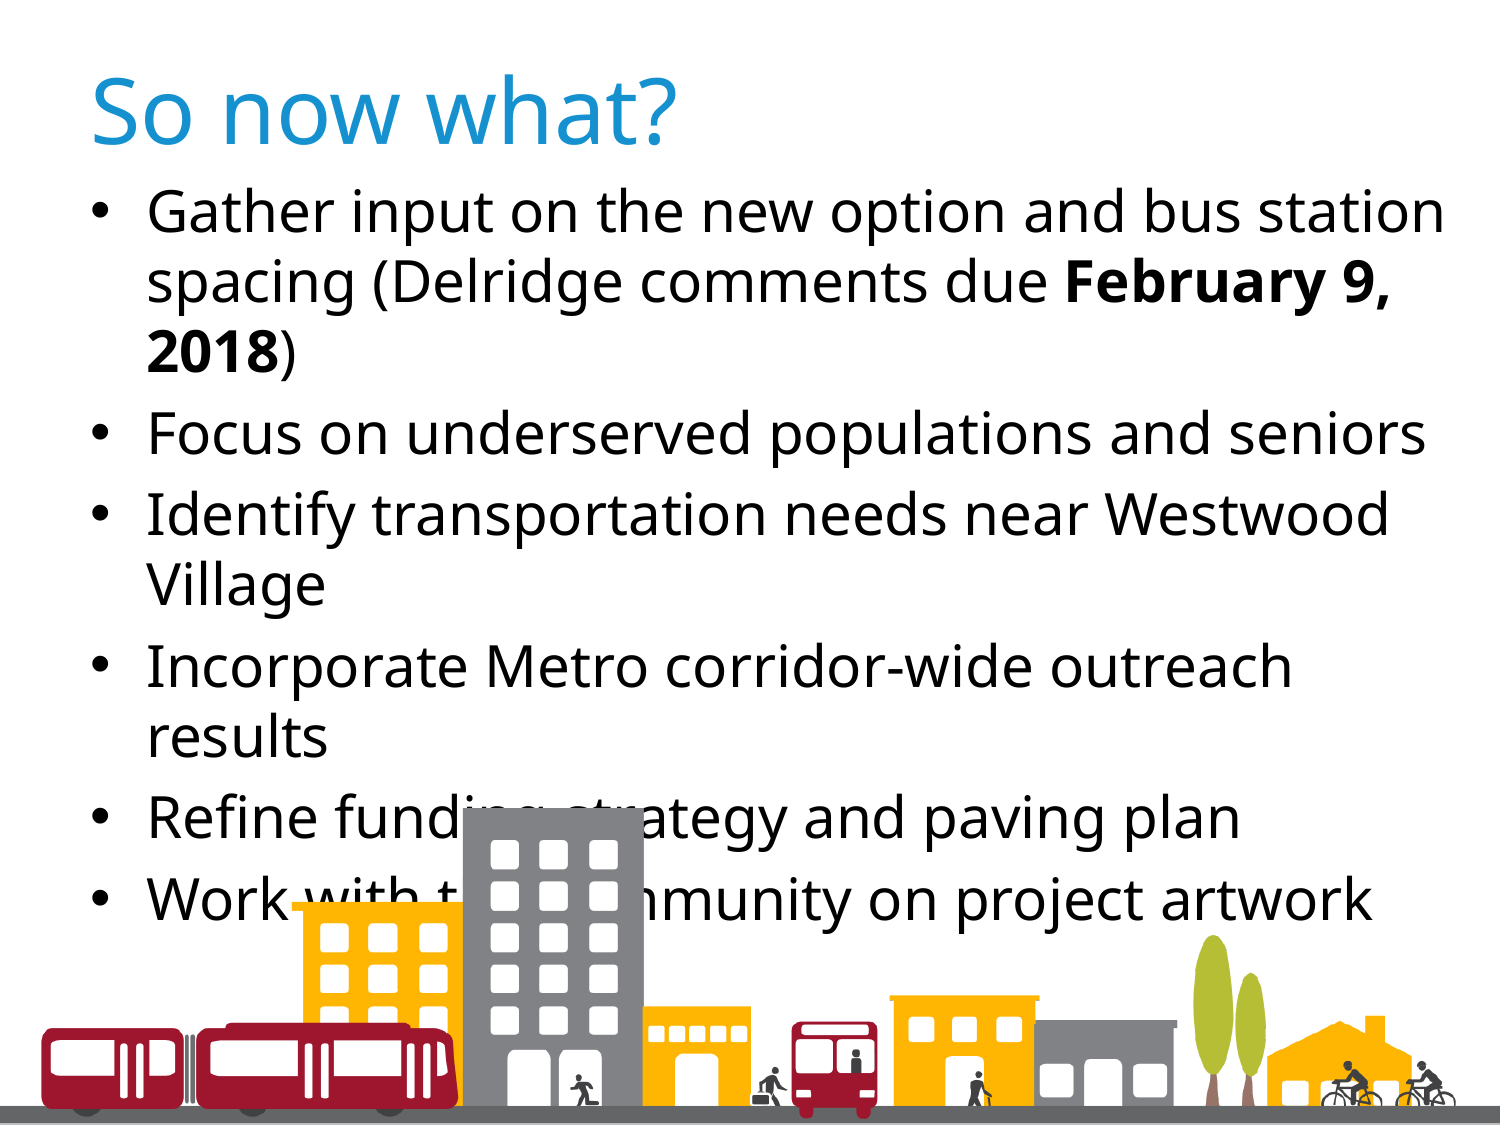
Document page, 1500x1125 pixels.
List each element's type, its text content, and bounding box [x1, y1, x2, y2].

list So now what? Gather input on the new option and bus station spacing (Delridge comments due February 9, 2018) Focus on underserved populations and seniors Identify transportation needs near Westwood Village Incorporate Metro corridor-wide outreach results Refine funding strategy and paving plan Work with the community on project artwork [75, 45, 1470, 806]
picture [0, 807, 1500, 1125]
